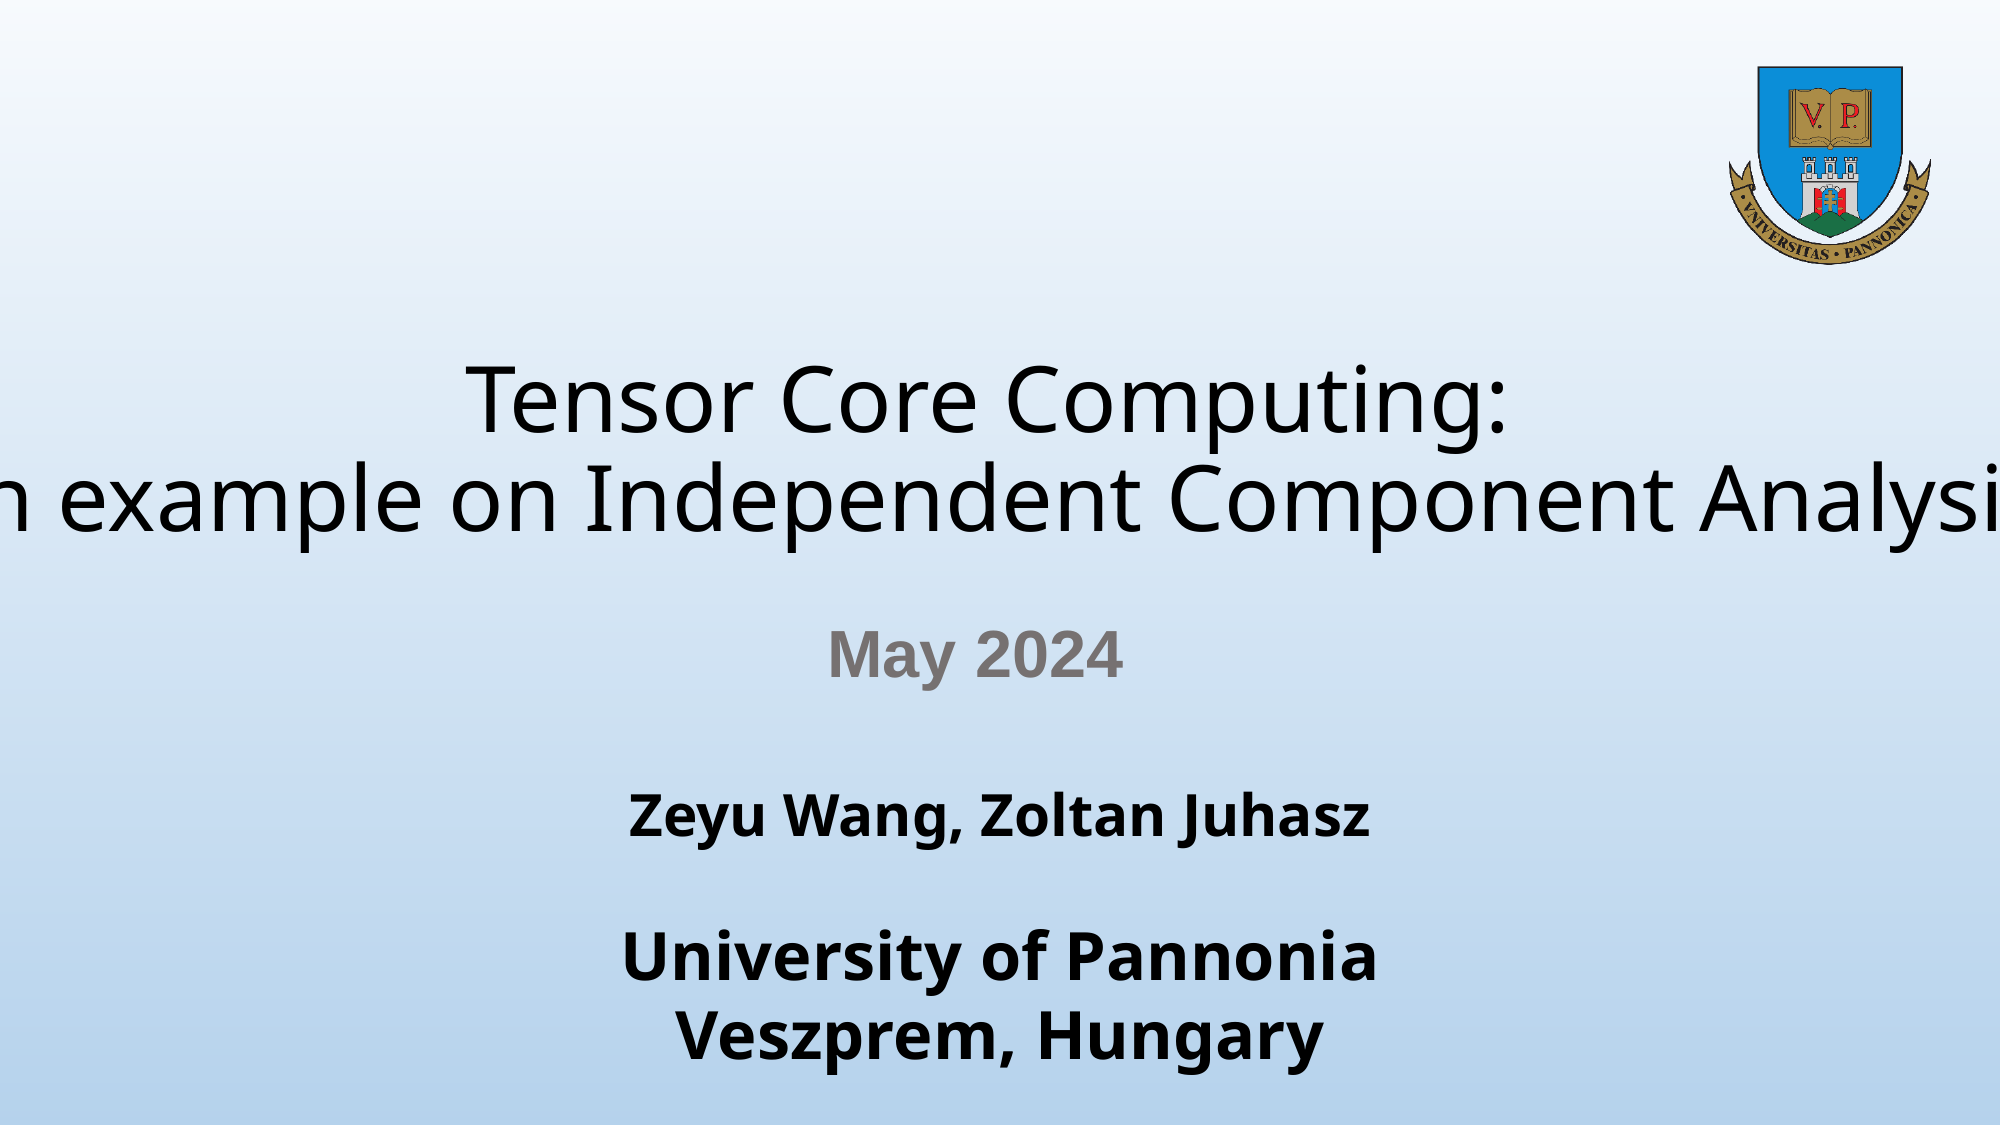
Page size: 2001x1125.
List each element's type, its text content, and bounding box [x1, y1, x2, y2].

picture [1719, 64, 1948, 266]
title Tensor Core Computing: an example on Independent Component Analysis [0, 293, 2000, 559]
subtitle Zeyu Wang, Zoltan Juhasz [354, 778, 1646, 887]
text_box May 2024 [450, 612, 1501, 829]
text_box University of Pannonia Veszprem, Hungary [483, 906, 1517, 1081]
